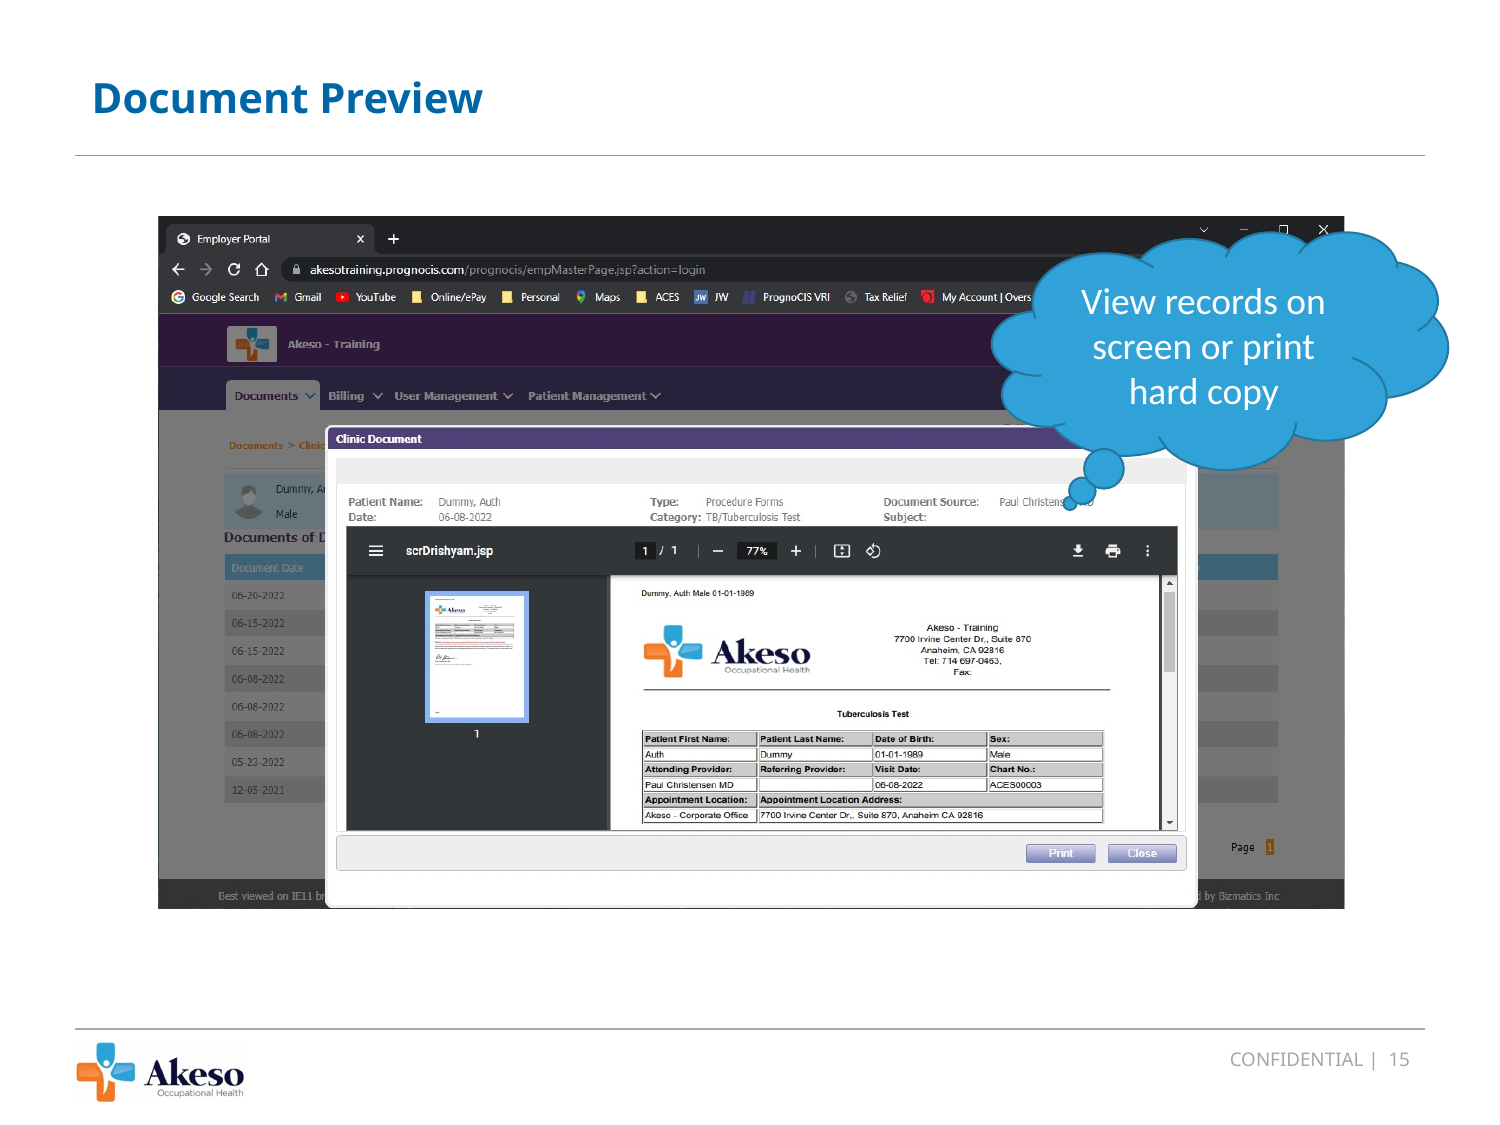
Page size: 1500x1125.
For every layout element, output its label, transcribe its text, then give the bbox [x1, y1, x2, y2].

picture [75, 1042, 245, 1102]
title Document Preview [76, 66, 1427, 135]
picture [158, 216, 1345, 909]
text_box View records on screen or print hard copy [1345, 231, 1450, 440]
